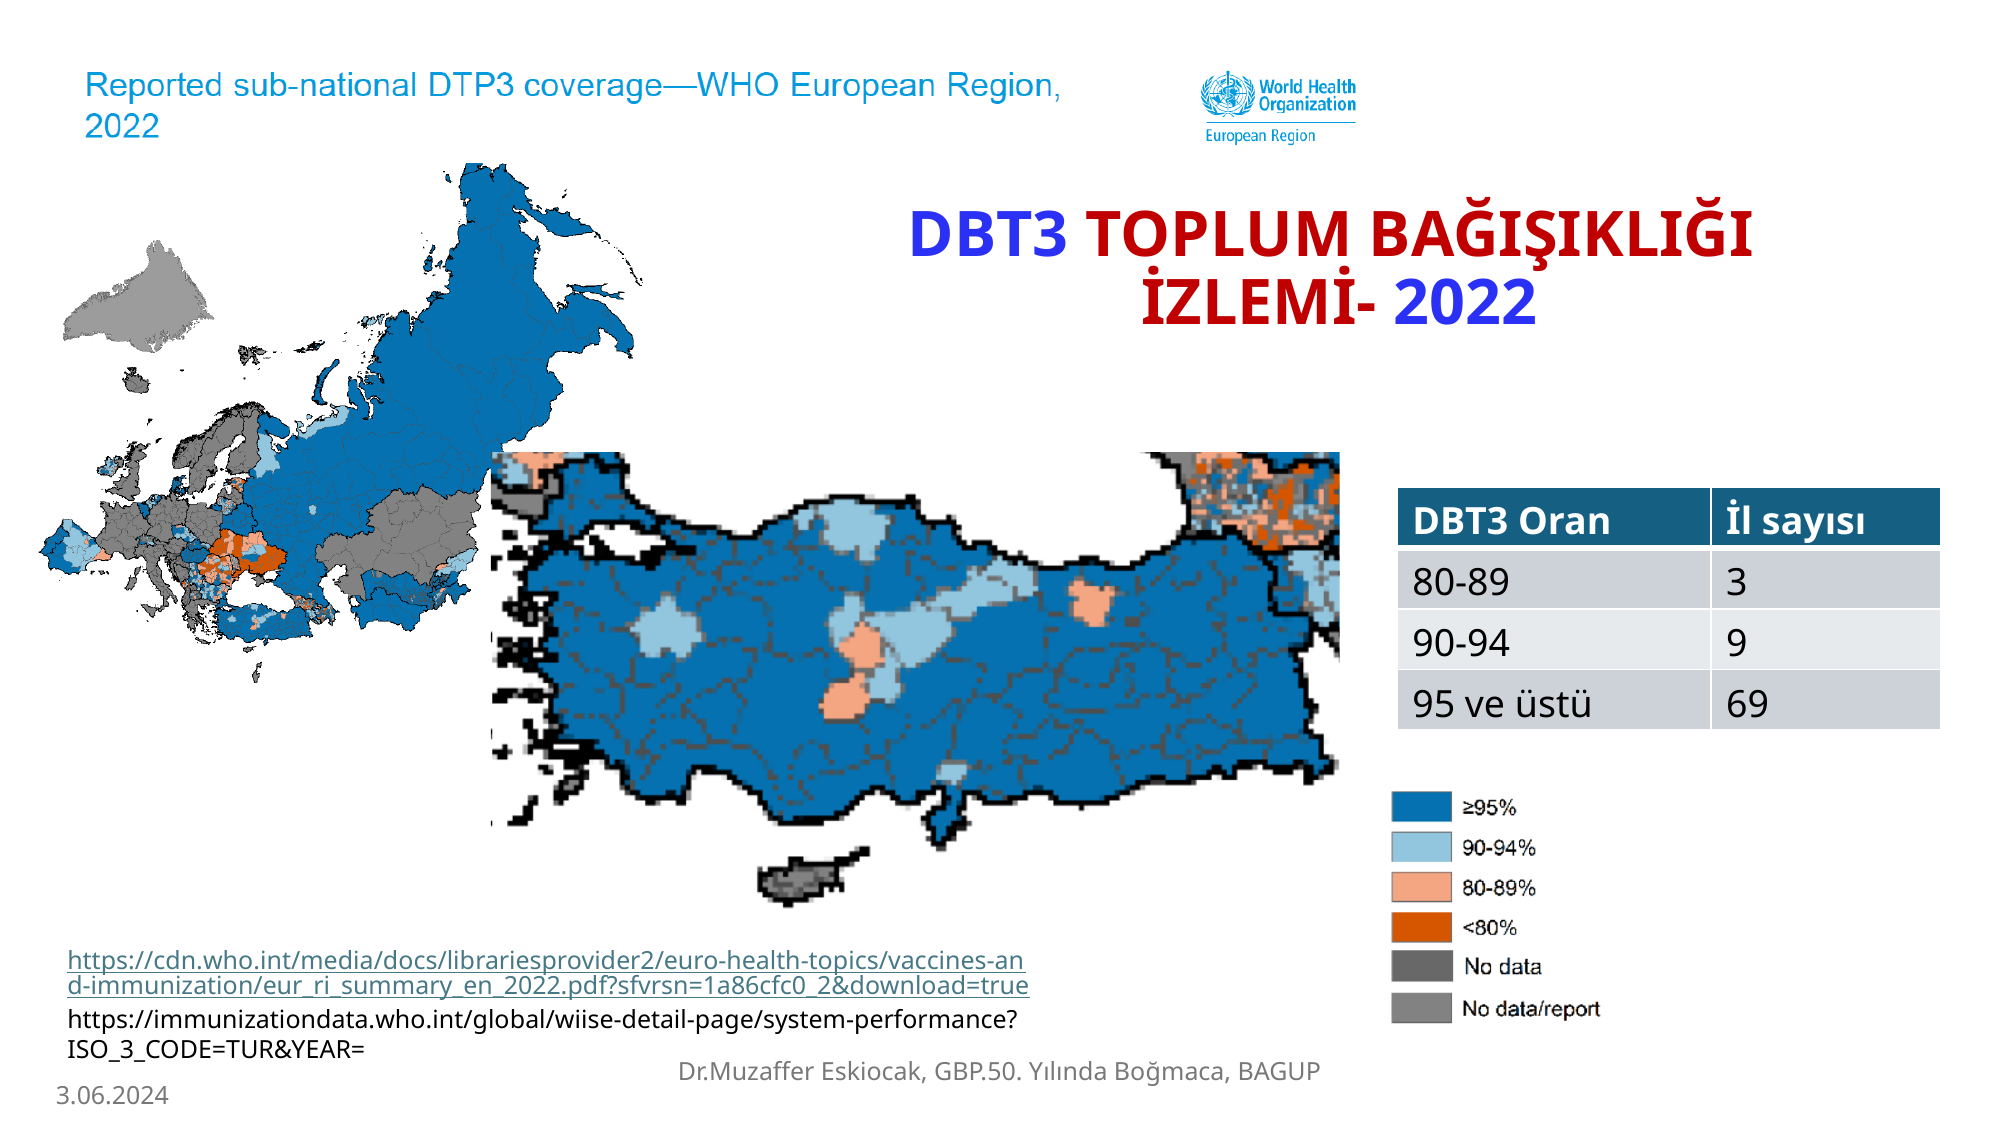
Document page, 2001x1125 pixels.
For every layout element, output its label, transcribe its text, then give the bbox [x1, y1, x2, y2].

table_header İl sayısı [1712, 488, 1940, 545]
table_cell 69 [1712, 670, 1940, 729]
picture [1367, 780, 1622, 1039]
table_header DBT3 Oran [1398, 488, 1710, 545]
table_cell 90-94 [1398, 610, 1710, 669]
table_cell 95 ve üstü [1398, 670, 1710, 729]
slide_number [40, 1065, 491, 1125]
table_cell 9 [1712, 610, 1940, 669]
title DBT3 Toplum bağışıklığı izlemi- 2022 [735, 195, 2000, 344]
footer Dr.Muzaffer Eskiocak, GBP.50. Yılında Boğmaca, BAGUP [662, 1042, 1338, 1103]
picture [24, 46, 1369, 924]
text_box https://cdn.who.int/media/docs/librariesprovider2/euro-health-topics/vaccines-and-immunization/eur_ri_summary_en_2022.pdf?sfvrsn=1a86cfc0_2&download=true https://immunizationdata.who.int/global/wiise-detail-page/system-performance?ISO_3_CODE=TUR&YEAR= [52, 937, 1053, 1046]
table_cell 3 [1712, 551, 1940, 608]
table_cell 80-89 [1398, 551, 1710, 608]
